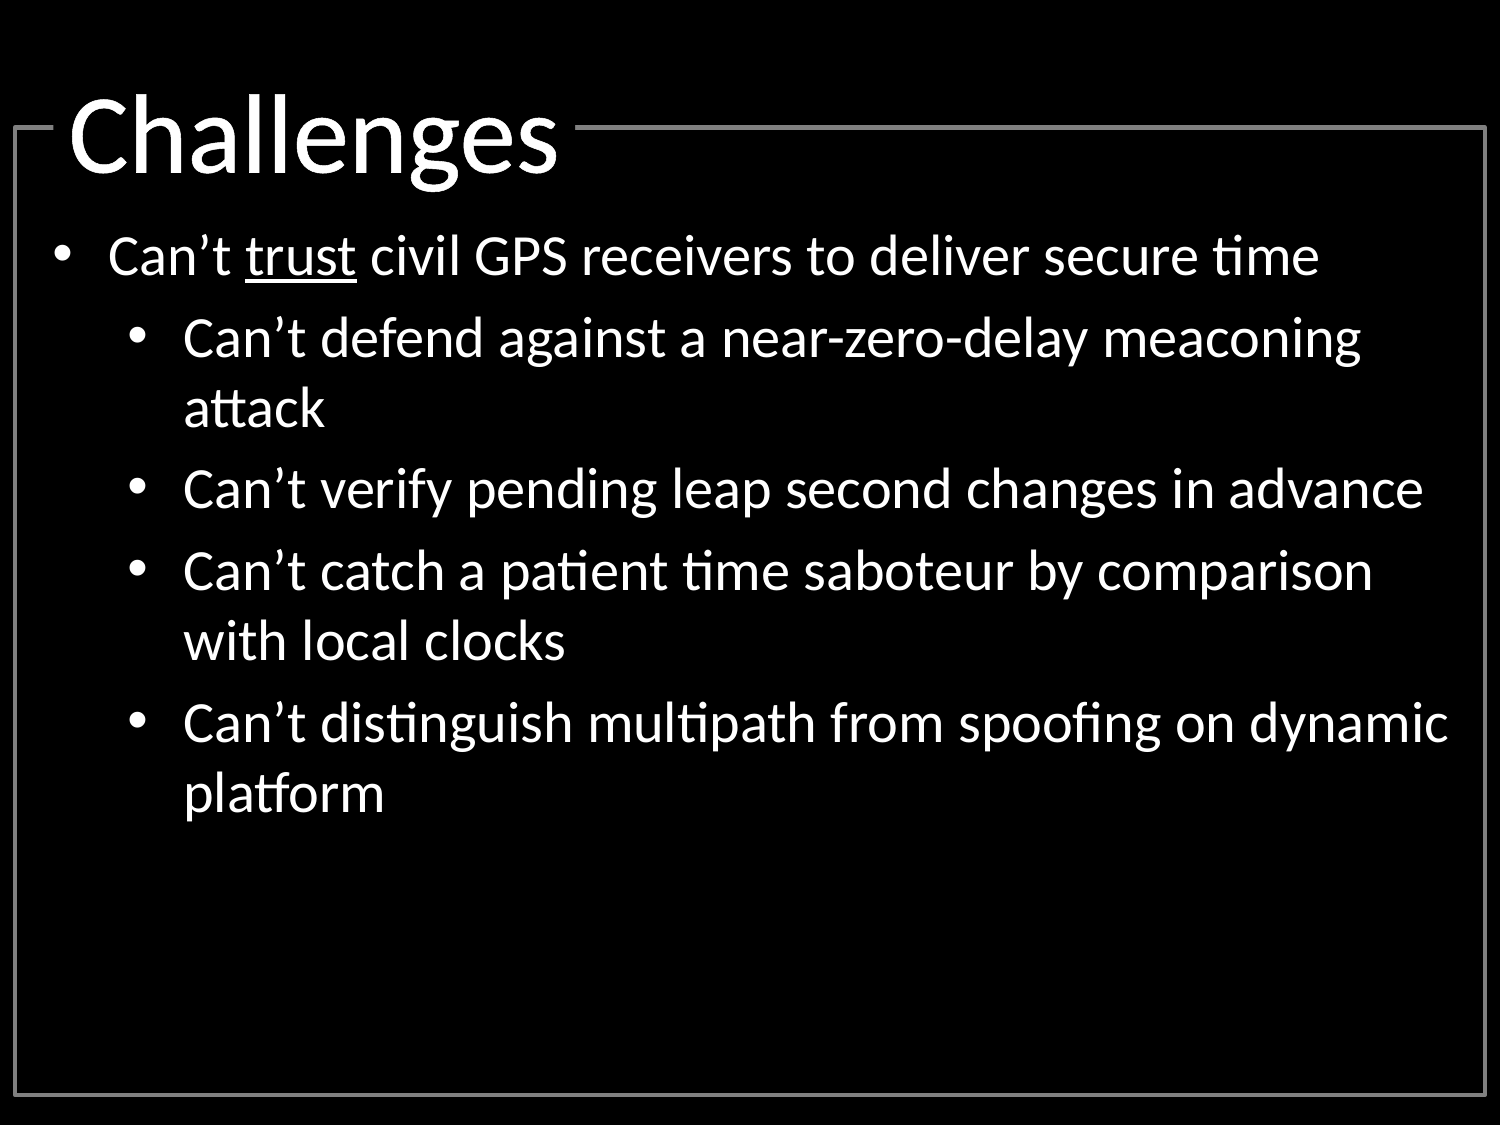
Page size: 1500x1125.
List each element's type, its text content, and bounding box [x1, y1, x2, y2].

text_box [13, 125, 1487, 1097]
text_box Can’t trust civil GPS receivers to deliver secure time Can’t defend against a near-zero-delay meaconing attack Can’t verify pending leap second changes in advance Can’t catch a patient time saboteur by comparison with local clocks Can’t distinguish multipath from spoofing on dynamic platform [37, 210, 1470, 1073]
text_box Challenges [53, 52, 576, 203]
